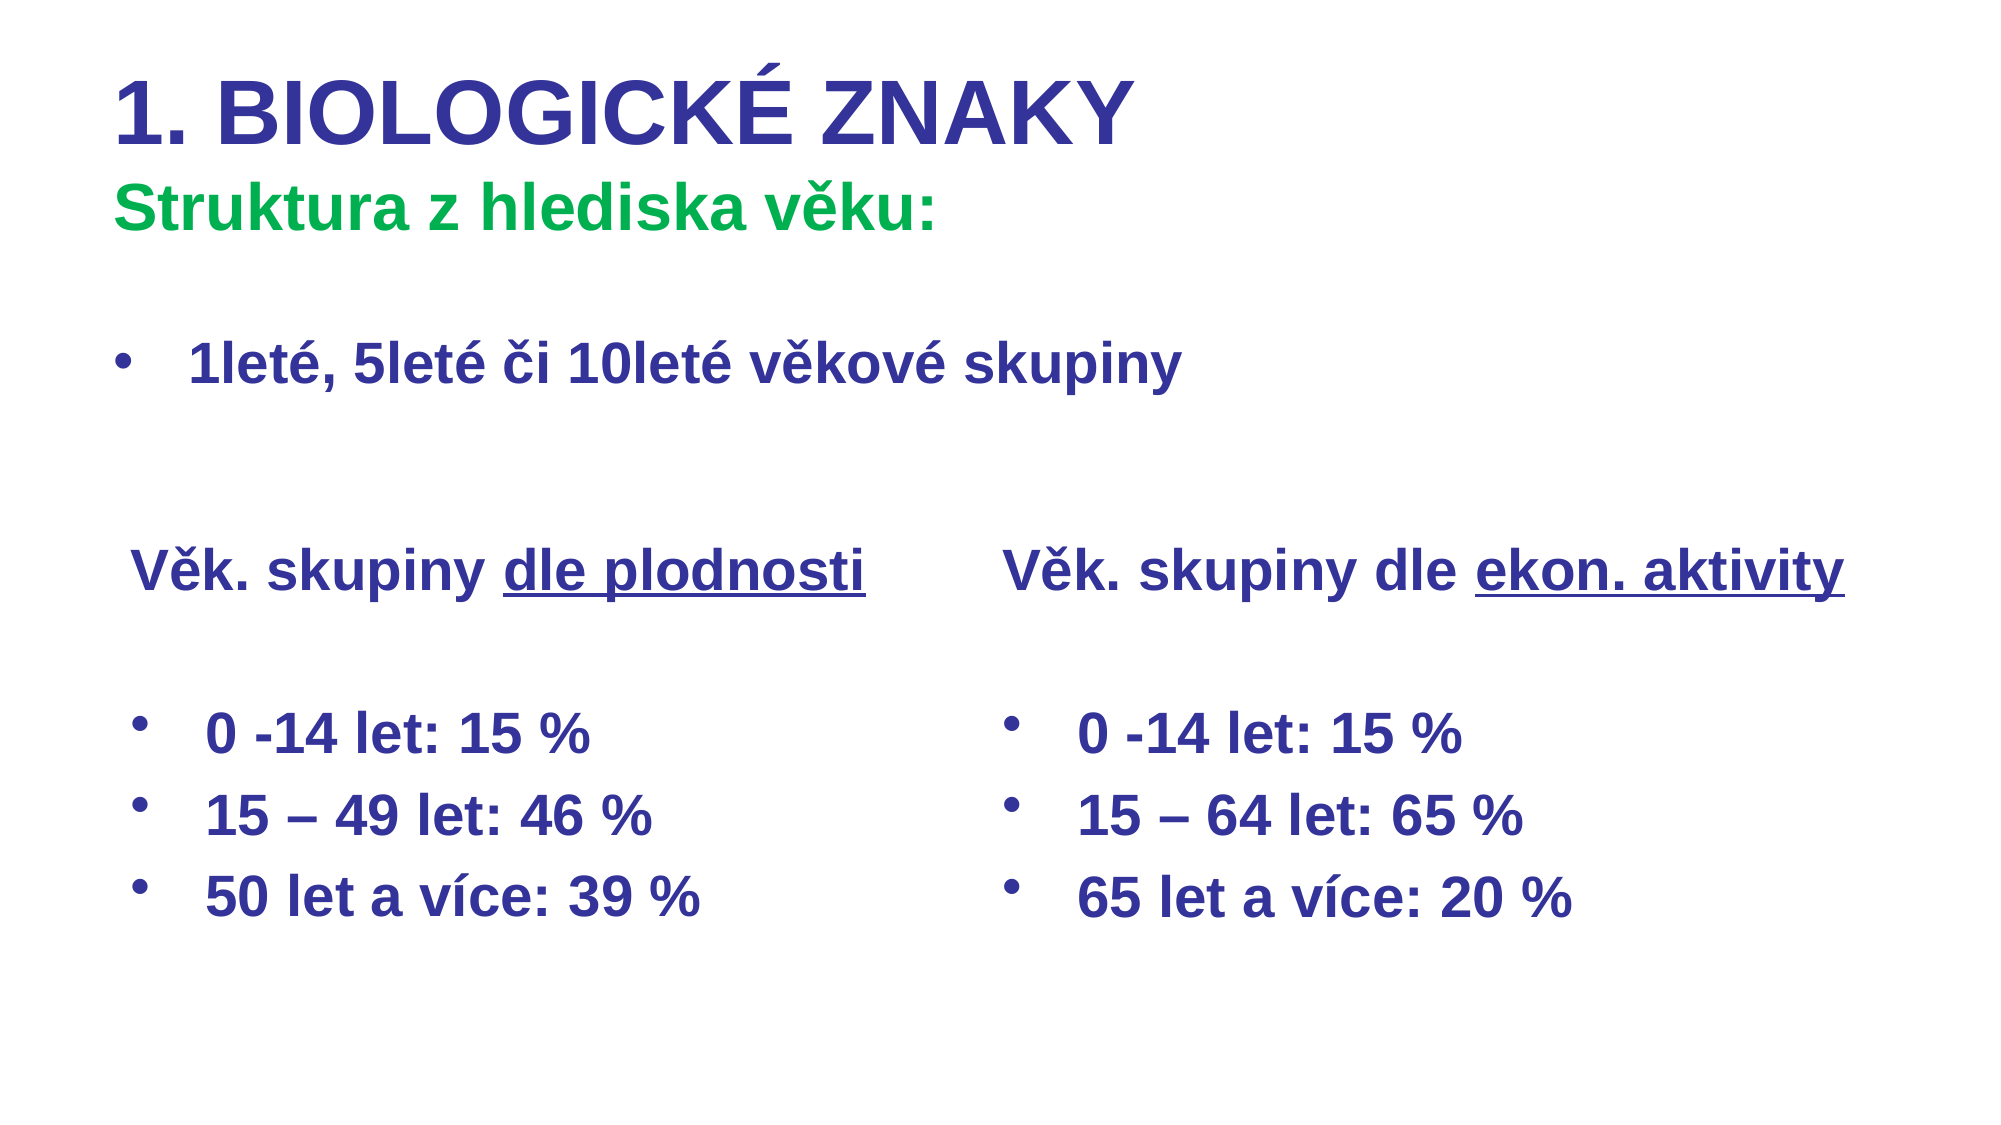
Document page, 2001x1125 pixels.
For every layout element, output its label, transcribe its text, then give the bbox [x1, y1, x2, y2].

list Věk. skupiny dle ekon. aktivity 0 -14 let: 15 % 15 – 64 let: 65 % 65 let a více: 20 % [977, 524, 1894, 994]
text_box 1leté, 5leté či 10leté věkové skupiny [98, 317, 1926, 403]
title 1. BIOLOGICKÉ ZNAkY Struktura z hlediska věku: [98, 94, 1588, 283]
text_box Věk. skupiny dle plodnosti 0 -14 let: 15 % 15 – 49 let: 46 % 50 let a více: 39 % [106, 524, 924, 1018]
